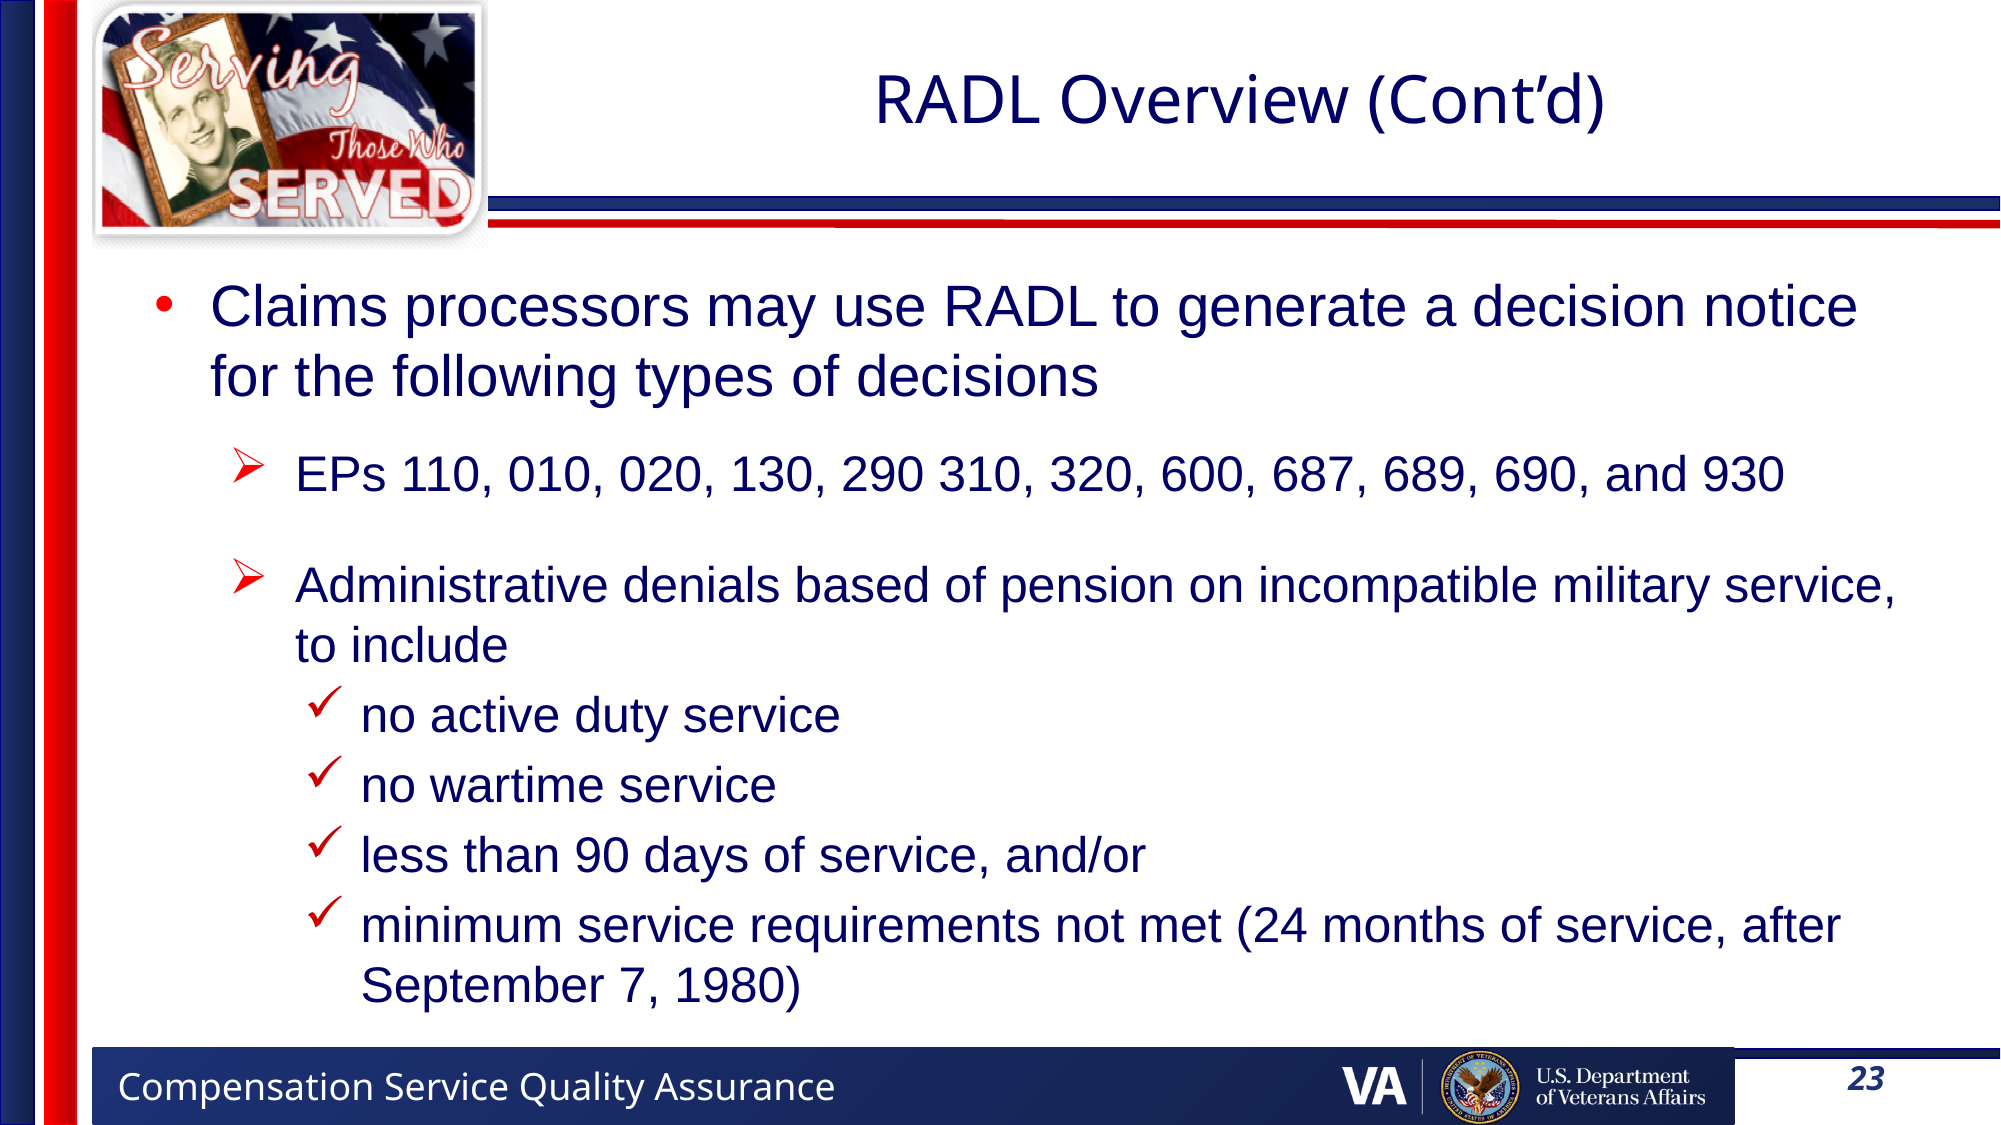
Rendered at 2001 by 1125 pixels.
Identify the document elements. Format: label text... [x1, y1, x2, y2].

slide_number 23 [1733, 1042, 2000, 1118]
list Claims processors may use RADL to generate a decision notice for the following types of decisions EPs 110, 010, 020, 130, 290 310, 320, 600, 687, 689, 690, and 930 Administrative denials based of pension on incompatible military service, to include no active duty service no wartime service less than 90 days of service, and/or minimum service requirements not met (24 months of service, after September 7, 1980) [138, 260, 1935, 1043]
title RADL Overview (Cont’d) [479, 0, 2000, 194]
picture [1342, 1049, 1705, 1125]
picture [92, 0, 488, 249]
